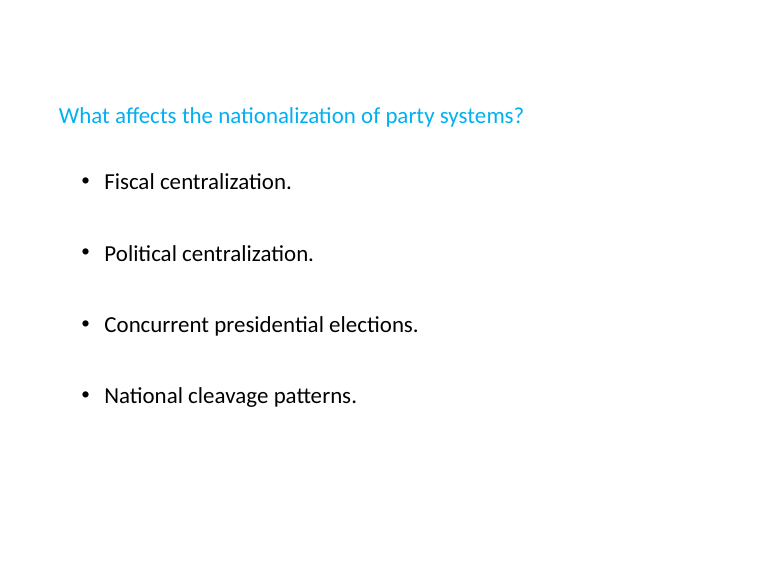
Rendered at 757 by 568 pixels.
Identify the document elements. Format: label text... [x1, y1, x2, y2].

text_box What affects the nationalization of party systems? Fiscal centralization. Political centralization. Concurrent presidential elections. National cleavage patterns. [54, 98, 541, 409]
